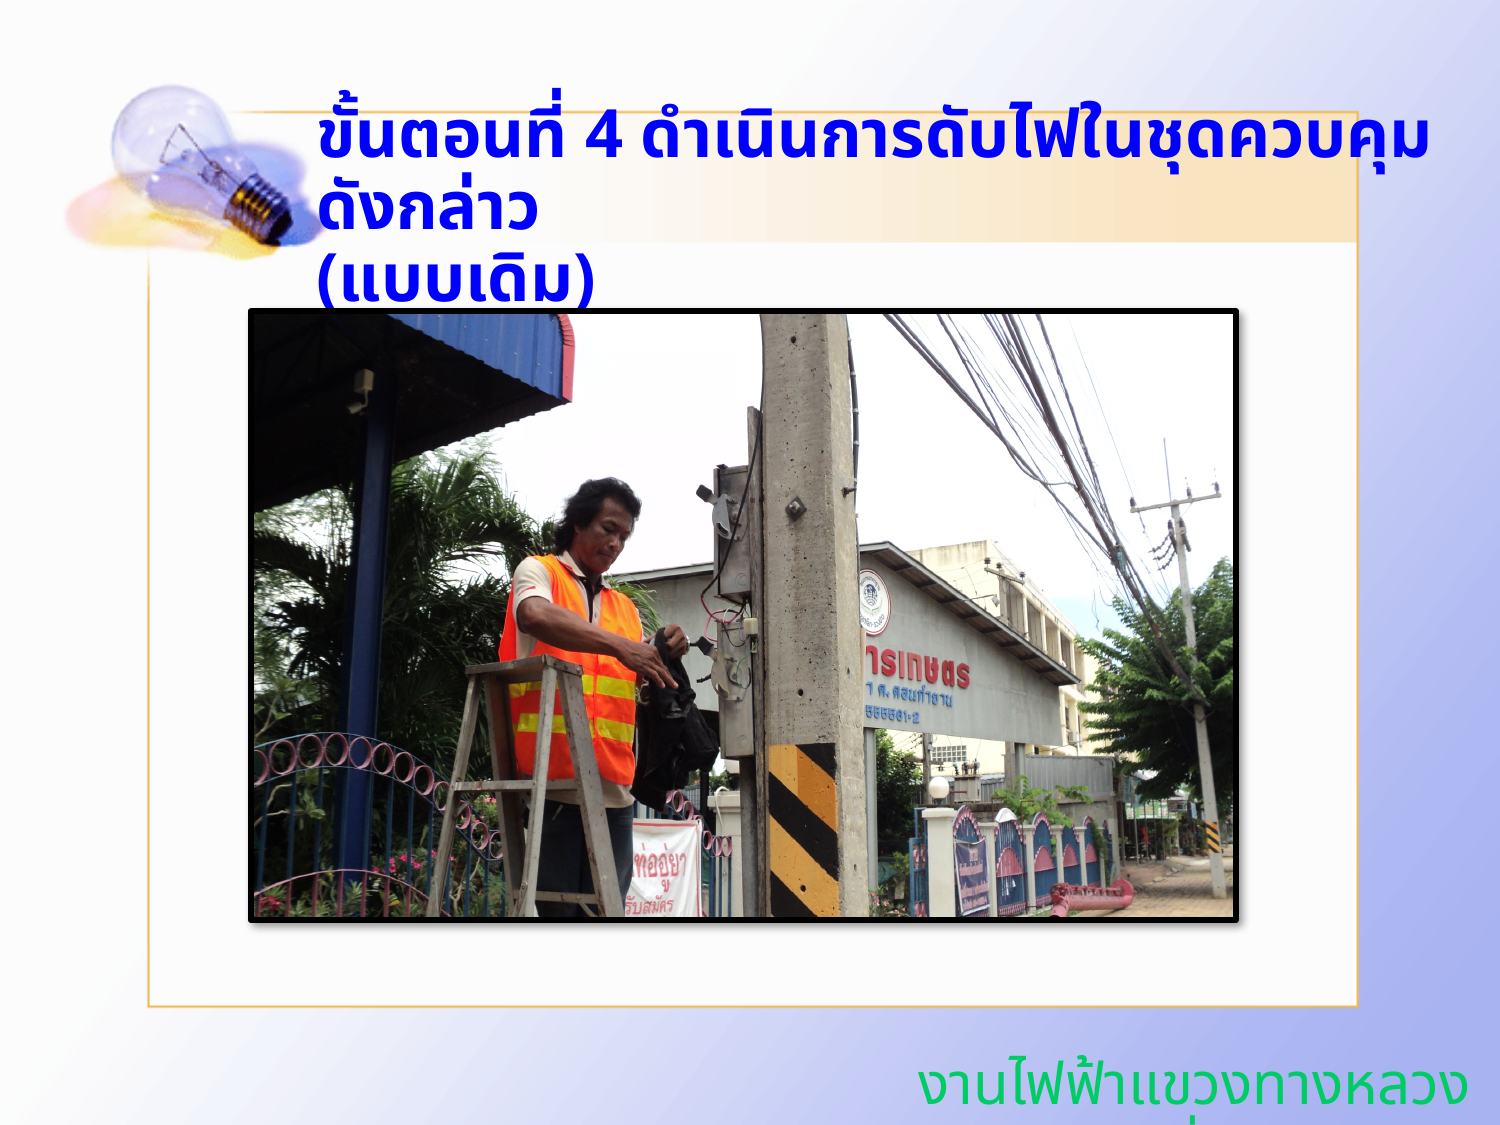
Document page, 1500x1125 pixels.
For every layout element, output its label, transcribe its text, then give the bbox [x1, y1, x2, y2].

title ขั้นตอนที่ 4 ดำเนินการดับไฟในชุดควบคุมดังกล่าว (แบบเดิม) [301, 113, 1495, 303]
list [253, 314, 1233, 918]
picture [0, 0, 1500, 1125]
text_box งานไฟฟ้าแขวงทางหลวงสุพรรณบุรีที่ 1 [903, 1039, 1500, 1125]
